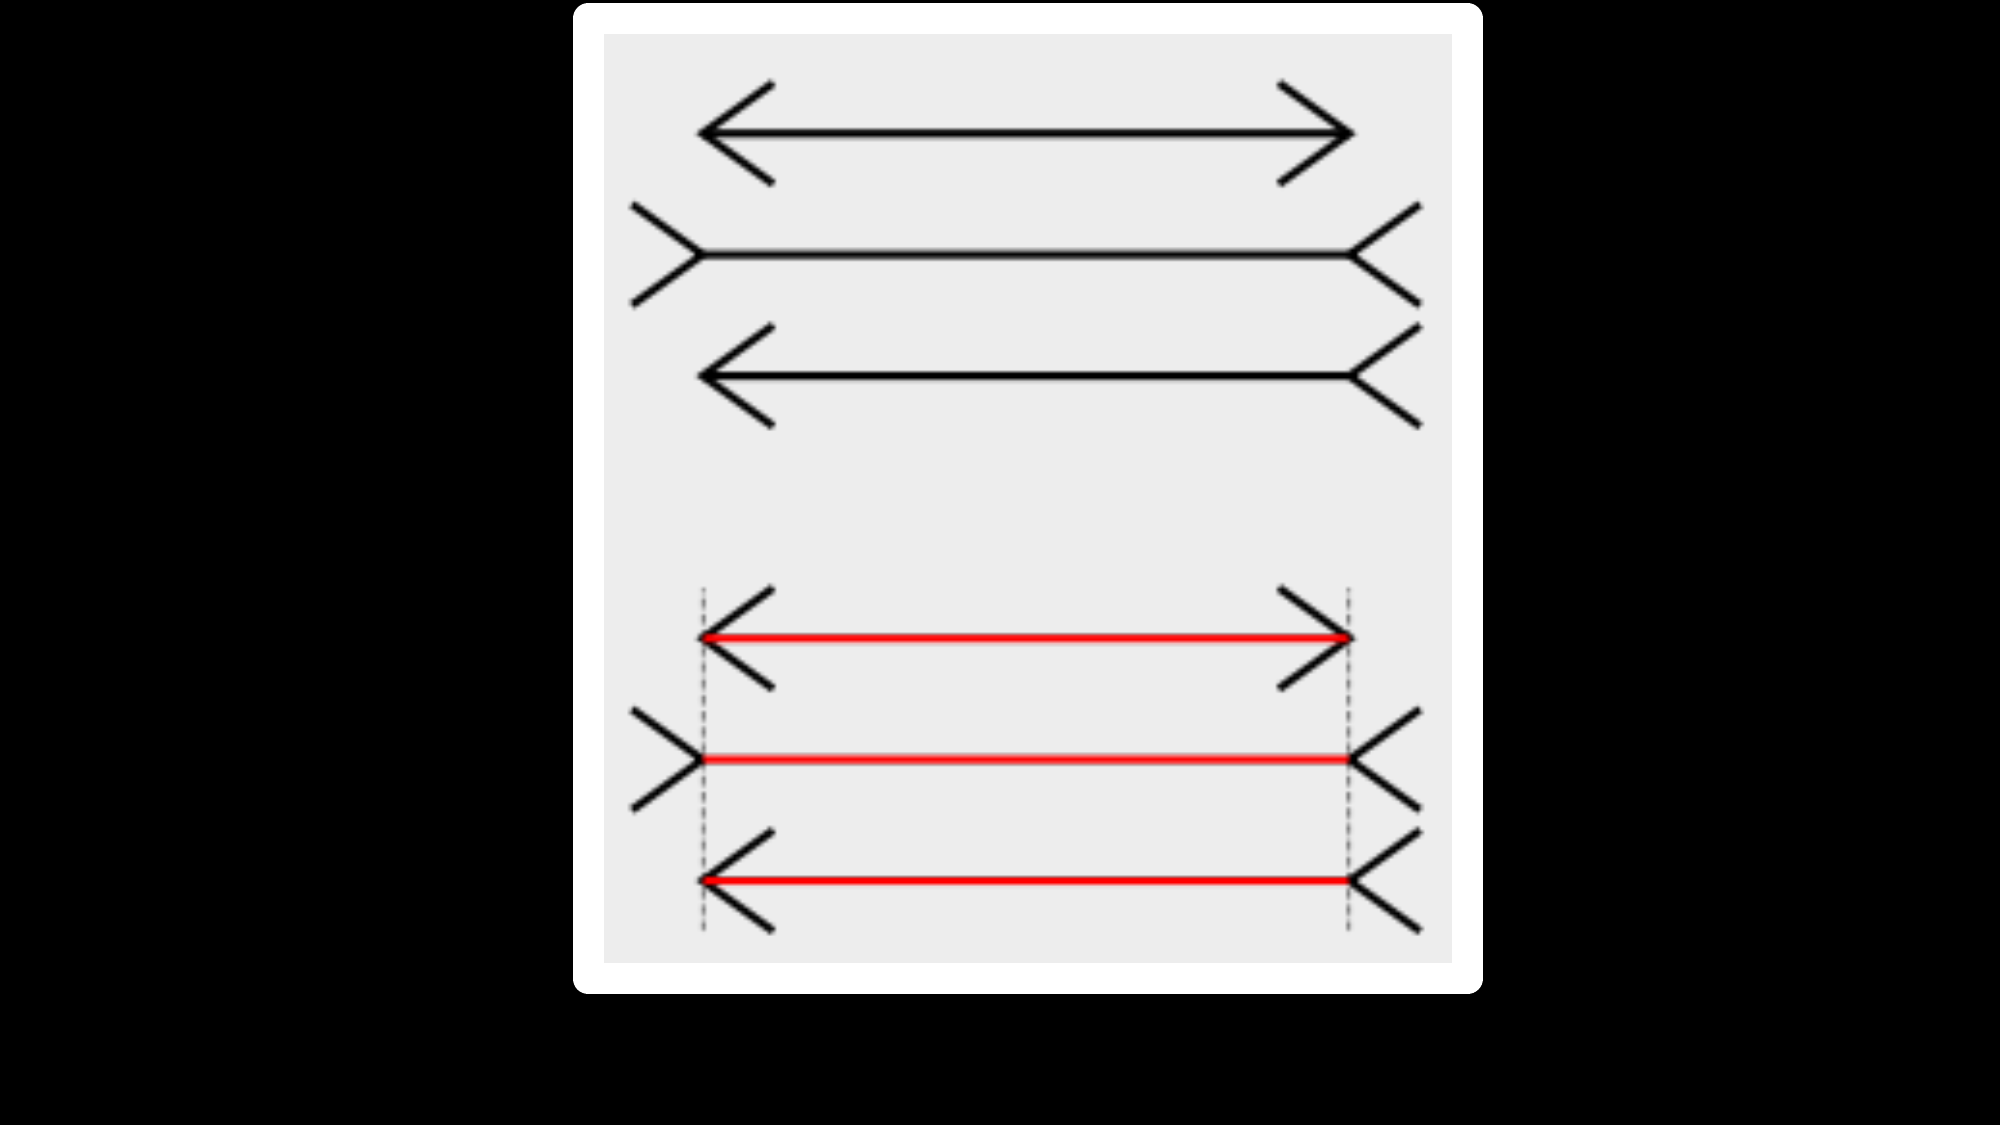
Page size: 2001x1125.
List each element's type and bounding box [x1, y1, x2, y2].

picture [603, 34, 1452, 963]
